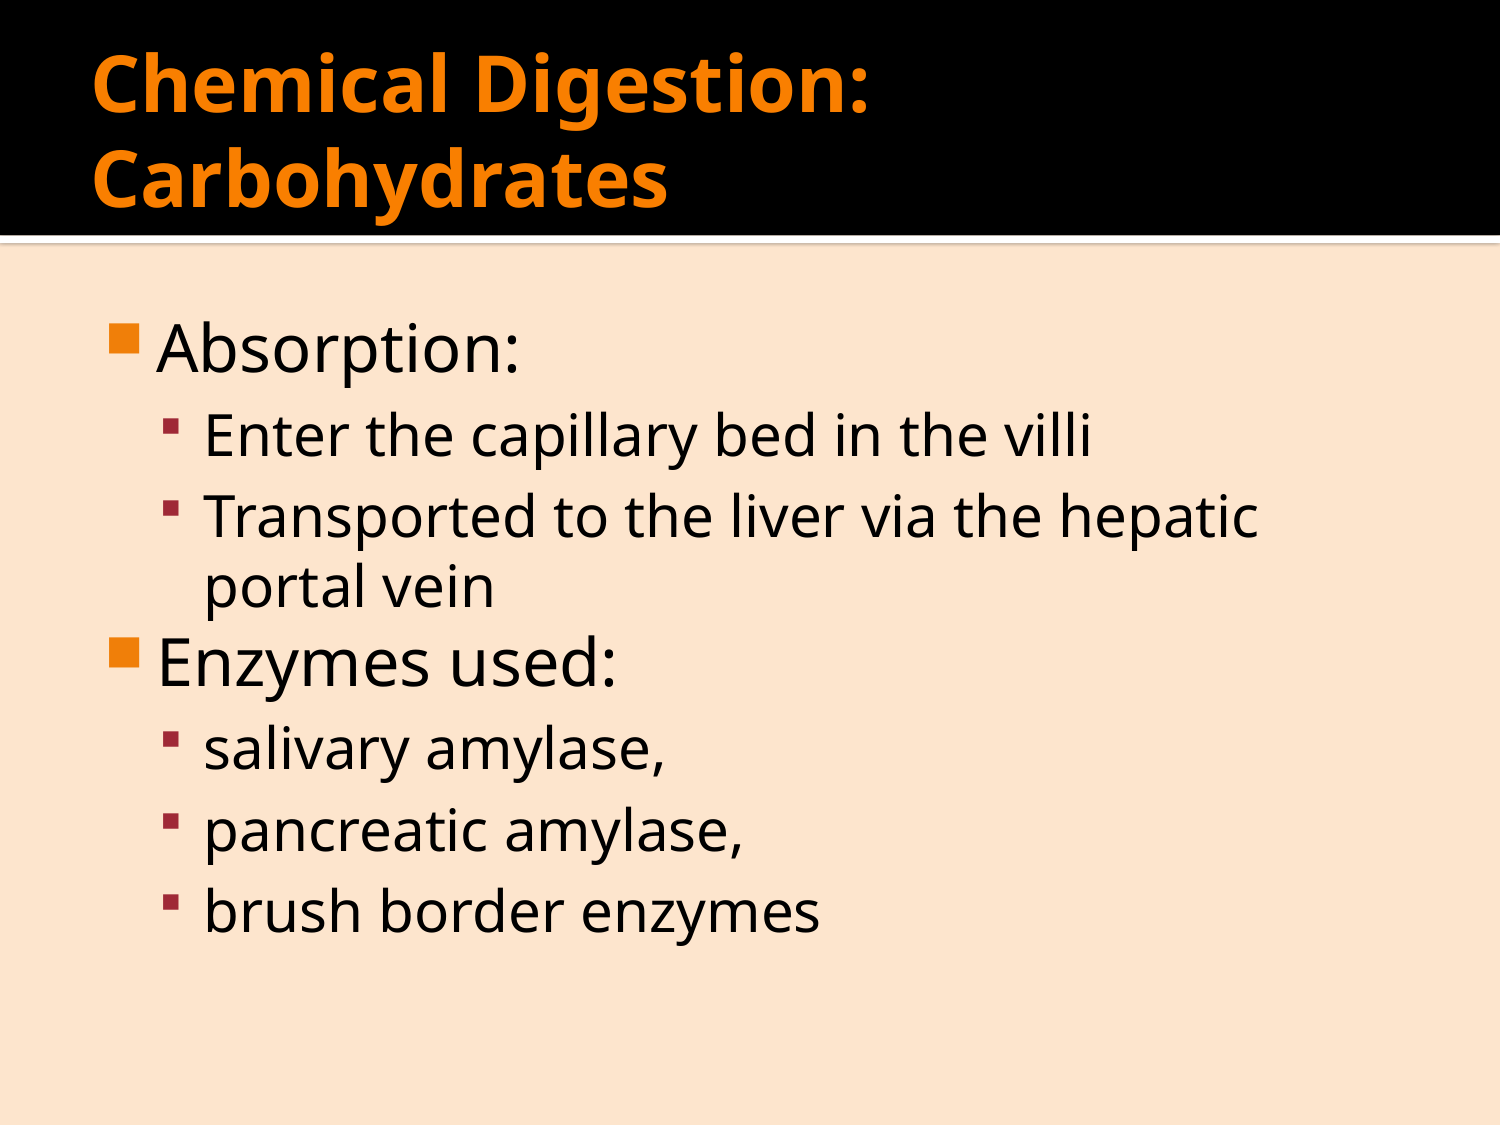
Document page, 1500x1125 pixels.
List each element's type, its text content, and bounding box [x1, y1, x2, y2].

title Chemical Digestion: Carbohydrates [75, 25, 1425, 231]
list Absorption: Enter the capillary bed in the villi Transported to the liver via the hepatic portal vein Enzymes used: salivary amylase, pancreatic amylase, brush border enzymes [75, 291, 1425, 1050]
